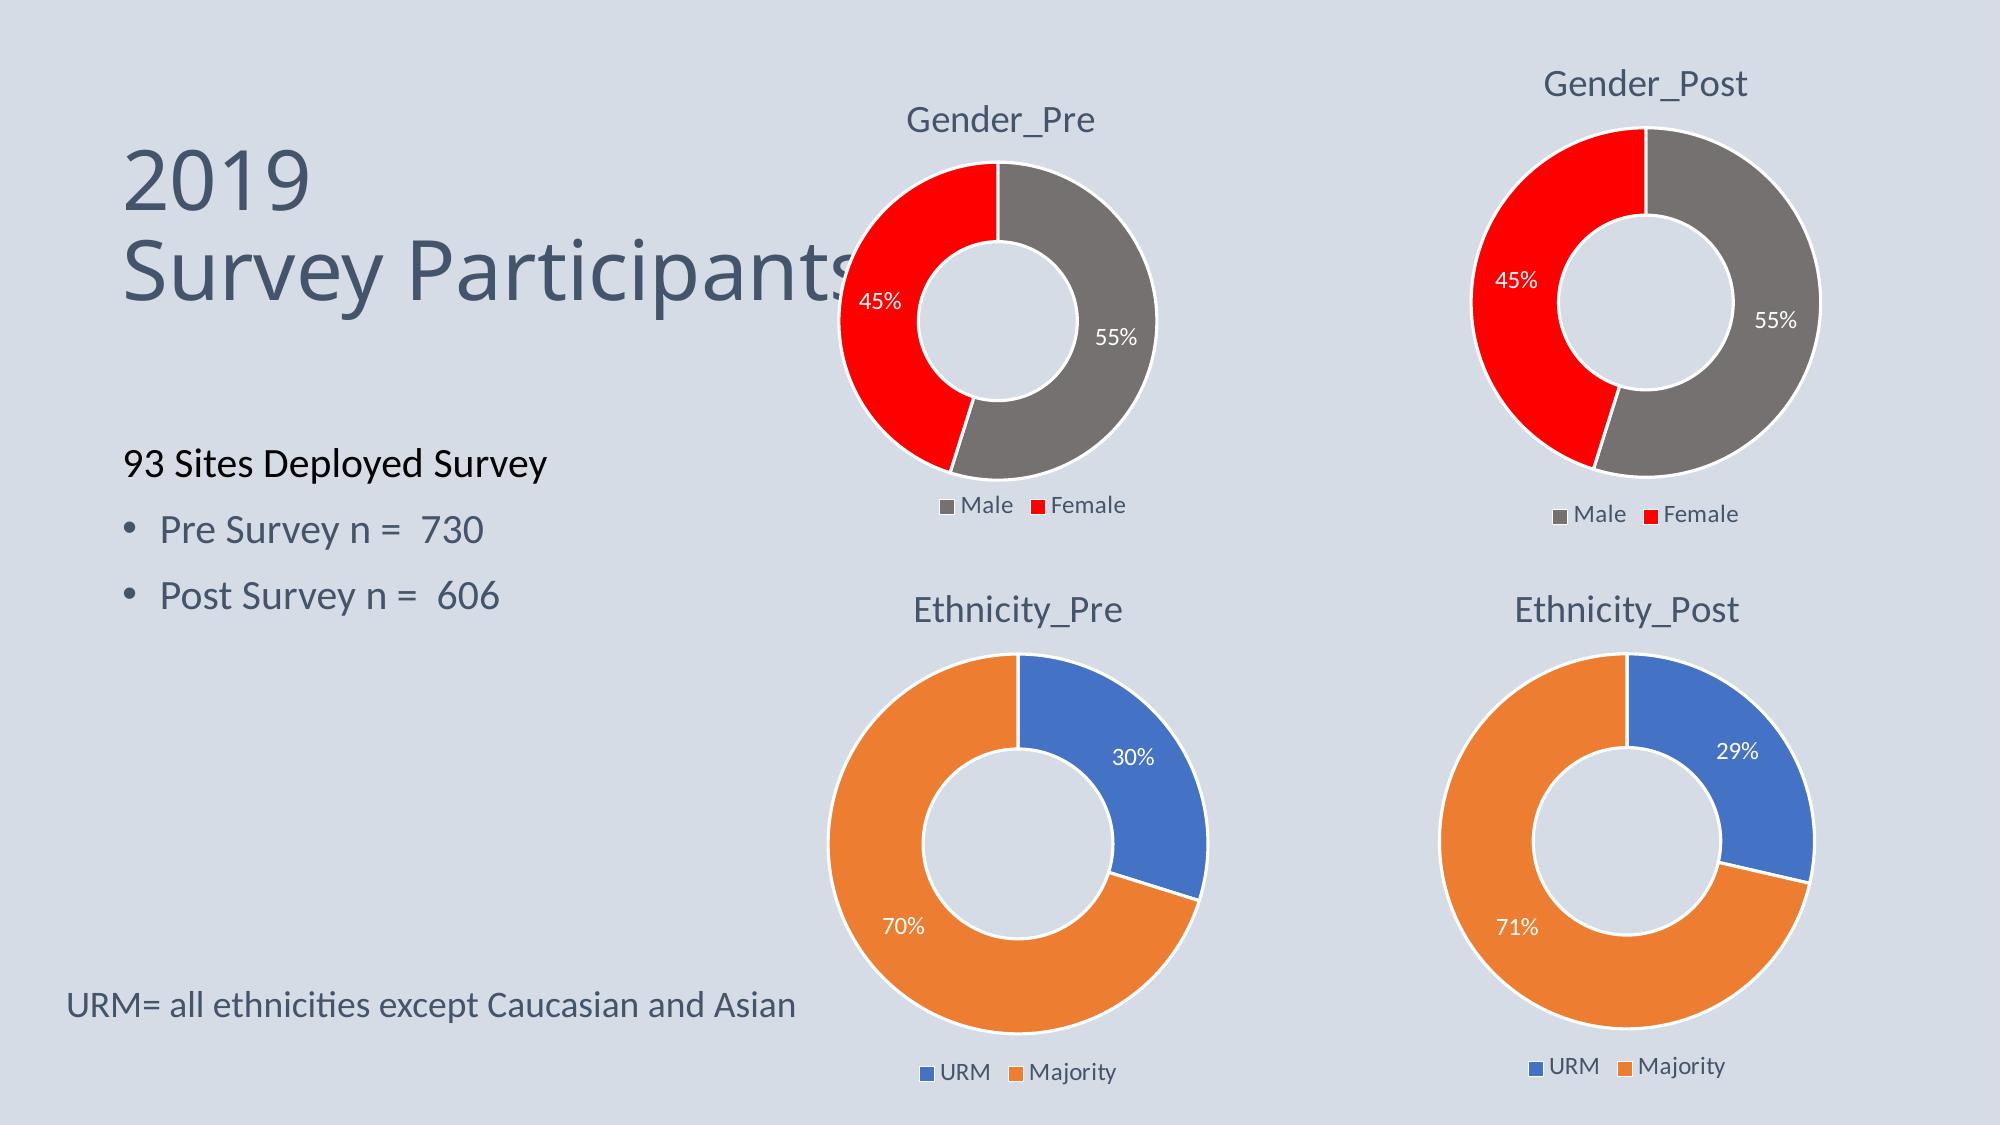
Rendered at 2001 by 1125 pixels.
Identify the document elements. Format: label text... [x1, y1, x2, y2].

chart [693, 37, 1961, 536]
title 2019 Survey Participants [107, 59, 693, 327]
list 93 Sites Deployed Survey Pre Survey n = 730 Post Survey n = 606 [107, 433, 1586, 972]
chart [663, 562, 1982, 1093]
text_box URM= all ethnicities except Caucasian and Asian [51, 972, 663, 1033]
